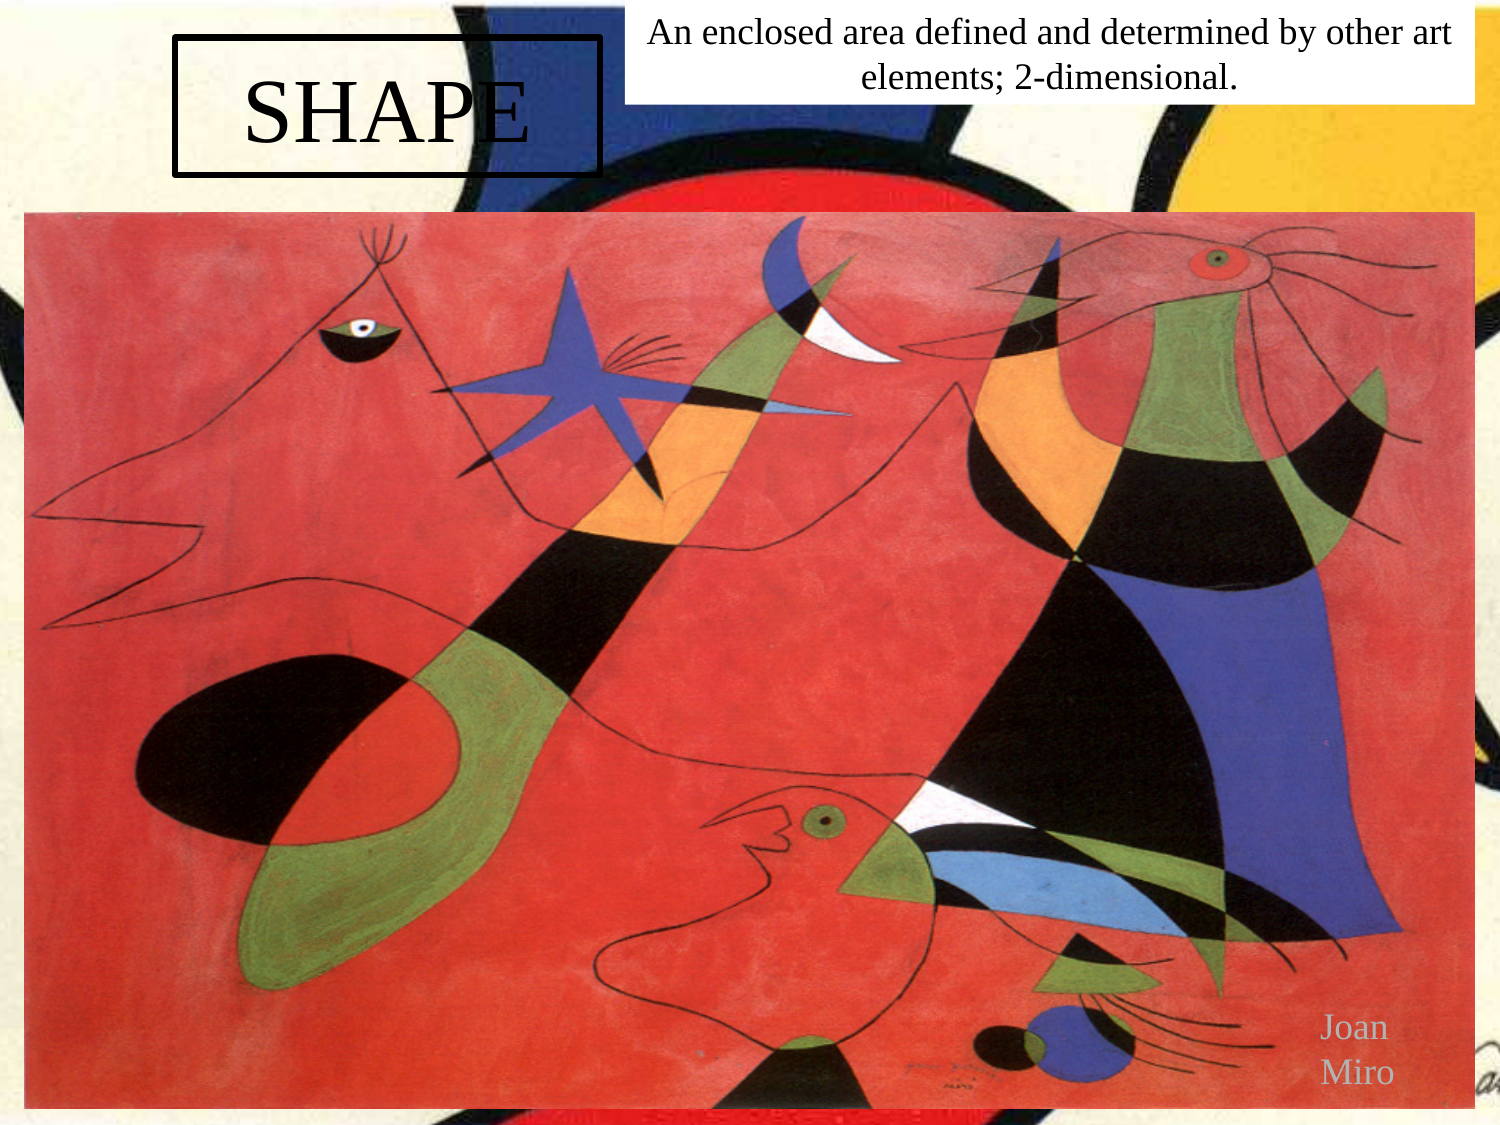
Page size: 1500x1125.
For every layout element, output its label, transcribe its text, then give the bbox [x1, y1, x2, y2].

text_box An enclosed area defined and determined by other art elements; 2-dimensional. [624, 0, 1475, 105]
title SHAPE [174, 36, 601, 176]
picture [0, 0, 1500, 1125]
